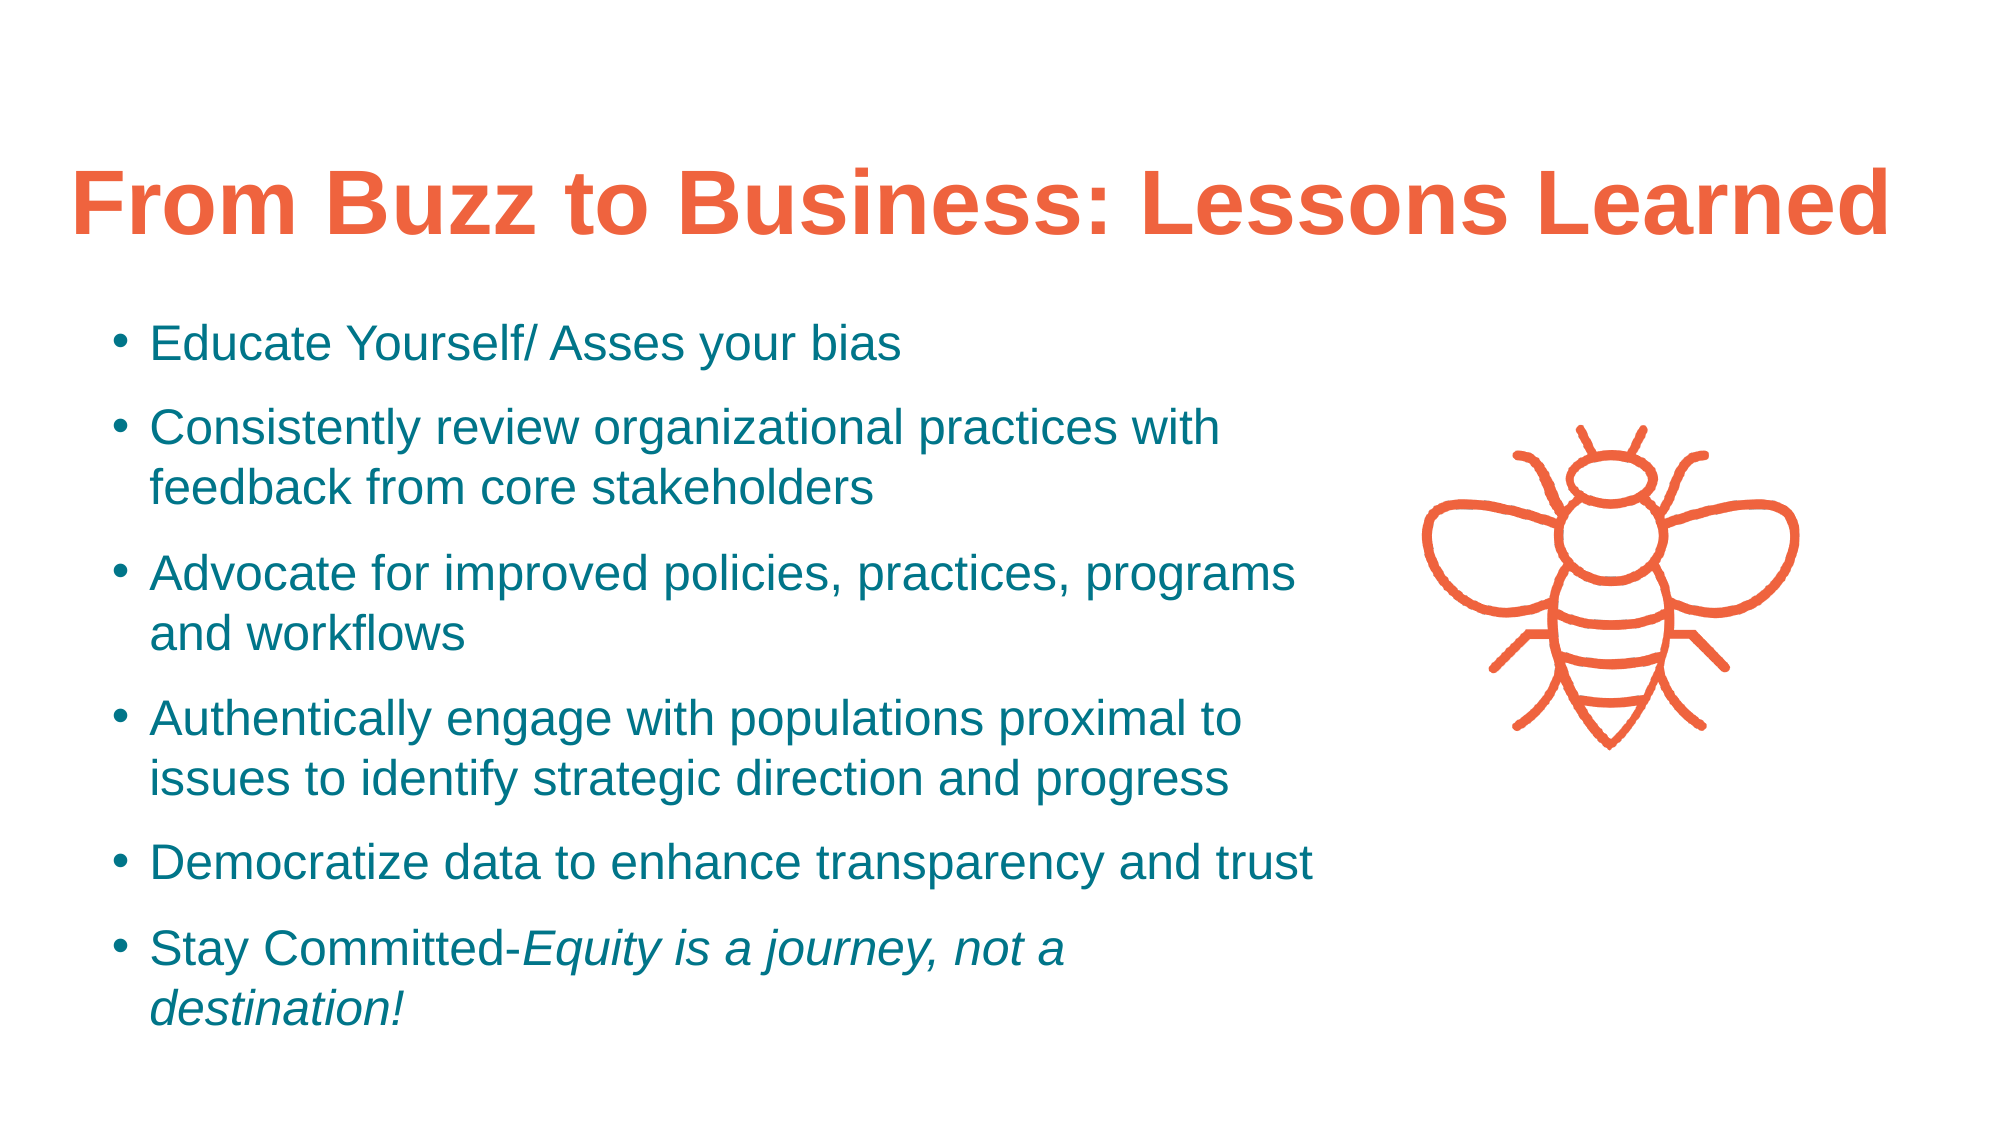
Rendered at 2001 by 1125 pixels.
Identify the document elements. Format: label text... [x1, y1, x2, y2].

title From Buzz to Business: Lessons Learned [55, 147, 1945, 279]
text_box Educate Yourself/ Asses your bias Consistently review organizational practices with feedback from core stakeholders Advocate for improved policies, practices, programs and workflows Authentically engage with populations proximal to issues to identify strategic direction and progress Democratize data to enhance transparency and trust Stay Committed-Equity is a journey, not a destination! [96, 302, 1349, 909]
picture [1376, 353, 1843, 820]
